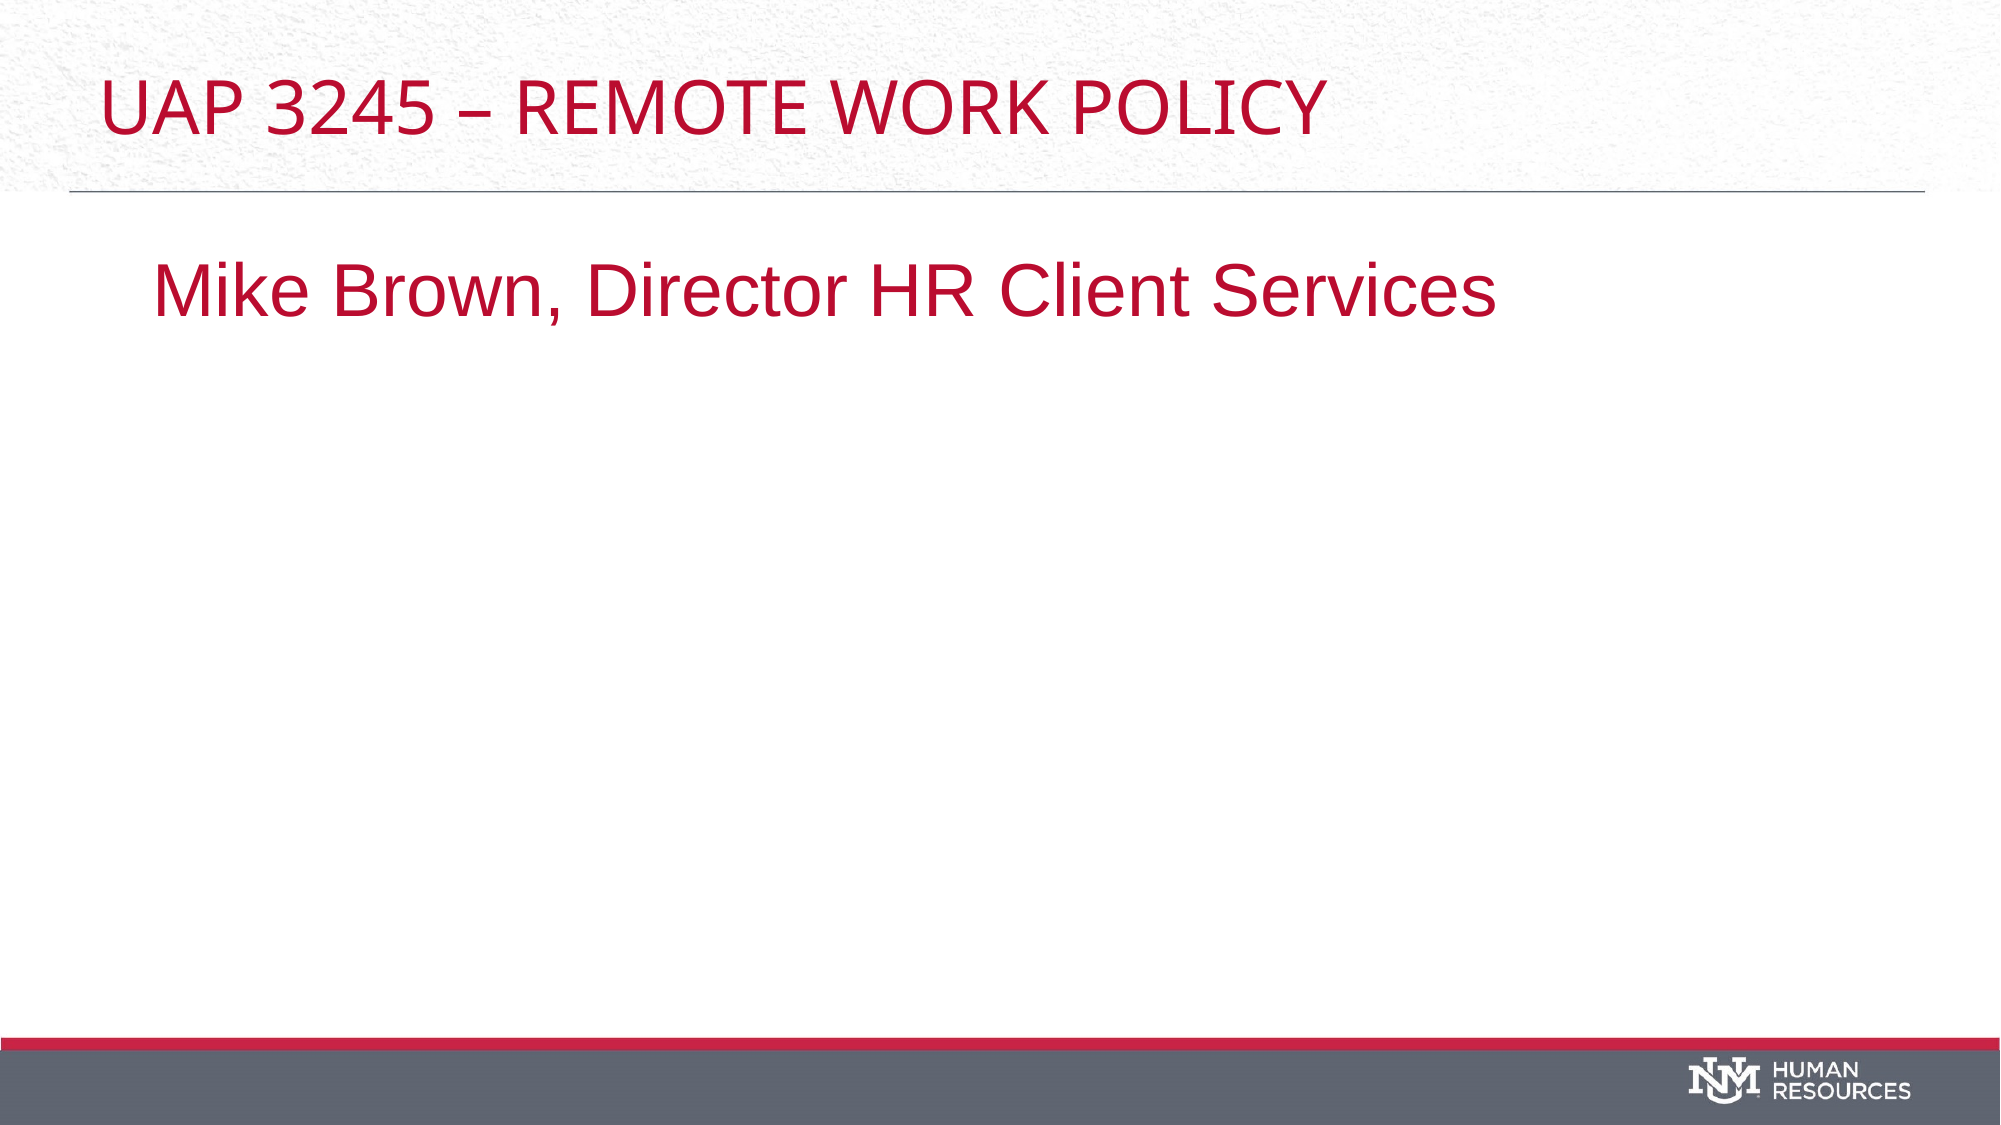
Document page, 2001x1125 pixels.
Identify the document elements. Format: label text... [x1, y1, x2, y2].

title UAP 3245 – Remote Work Policy [83, 16, 1968, 204]
list Mike Brown, Director HR Client Services [137, 244, 1863, 563]
picture [0, 0, 2000, 1125]
